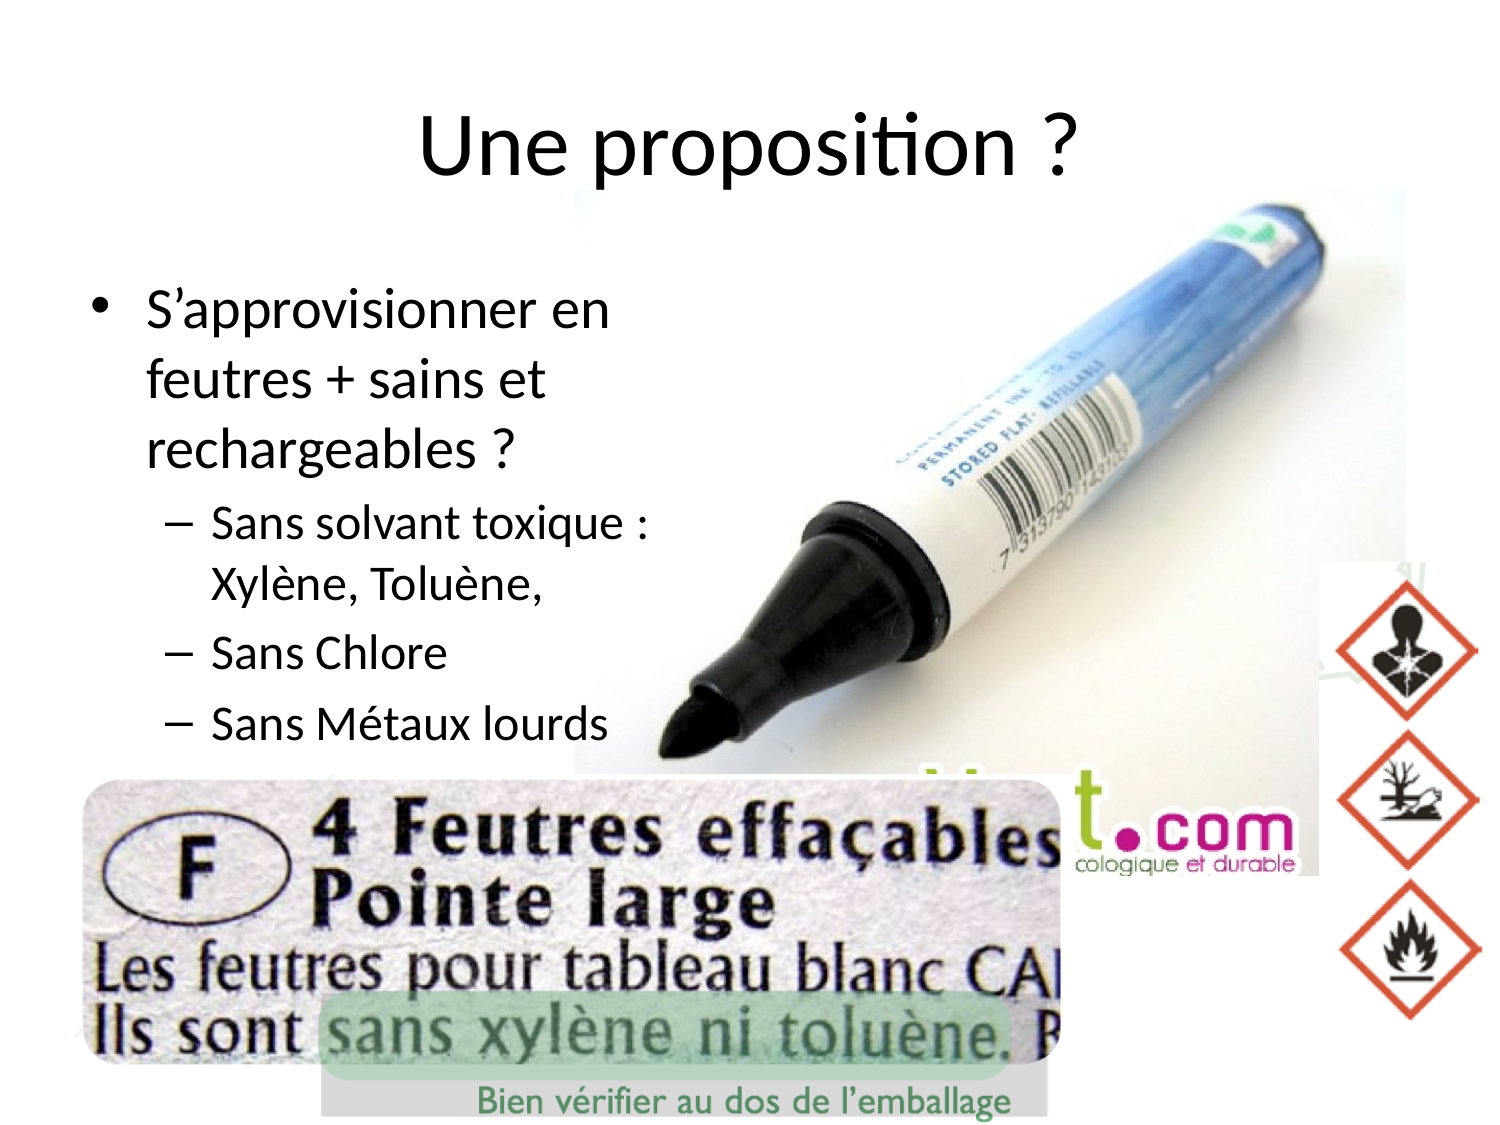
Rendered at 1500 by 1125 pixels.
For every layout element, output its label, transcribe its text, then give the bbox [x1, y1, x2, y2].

title Une proposition ? [75, 45, 1425, 233]
picture [74, 190, 1491, 1125]
list S’approvisionner en feutres + sains et rechargeables ? Sans solvant toxique : Xylène, Toluène, Sans Chlore Sans Métaux lourds [75, 262, 570, 773]
